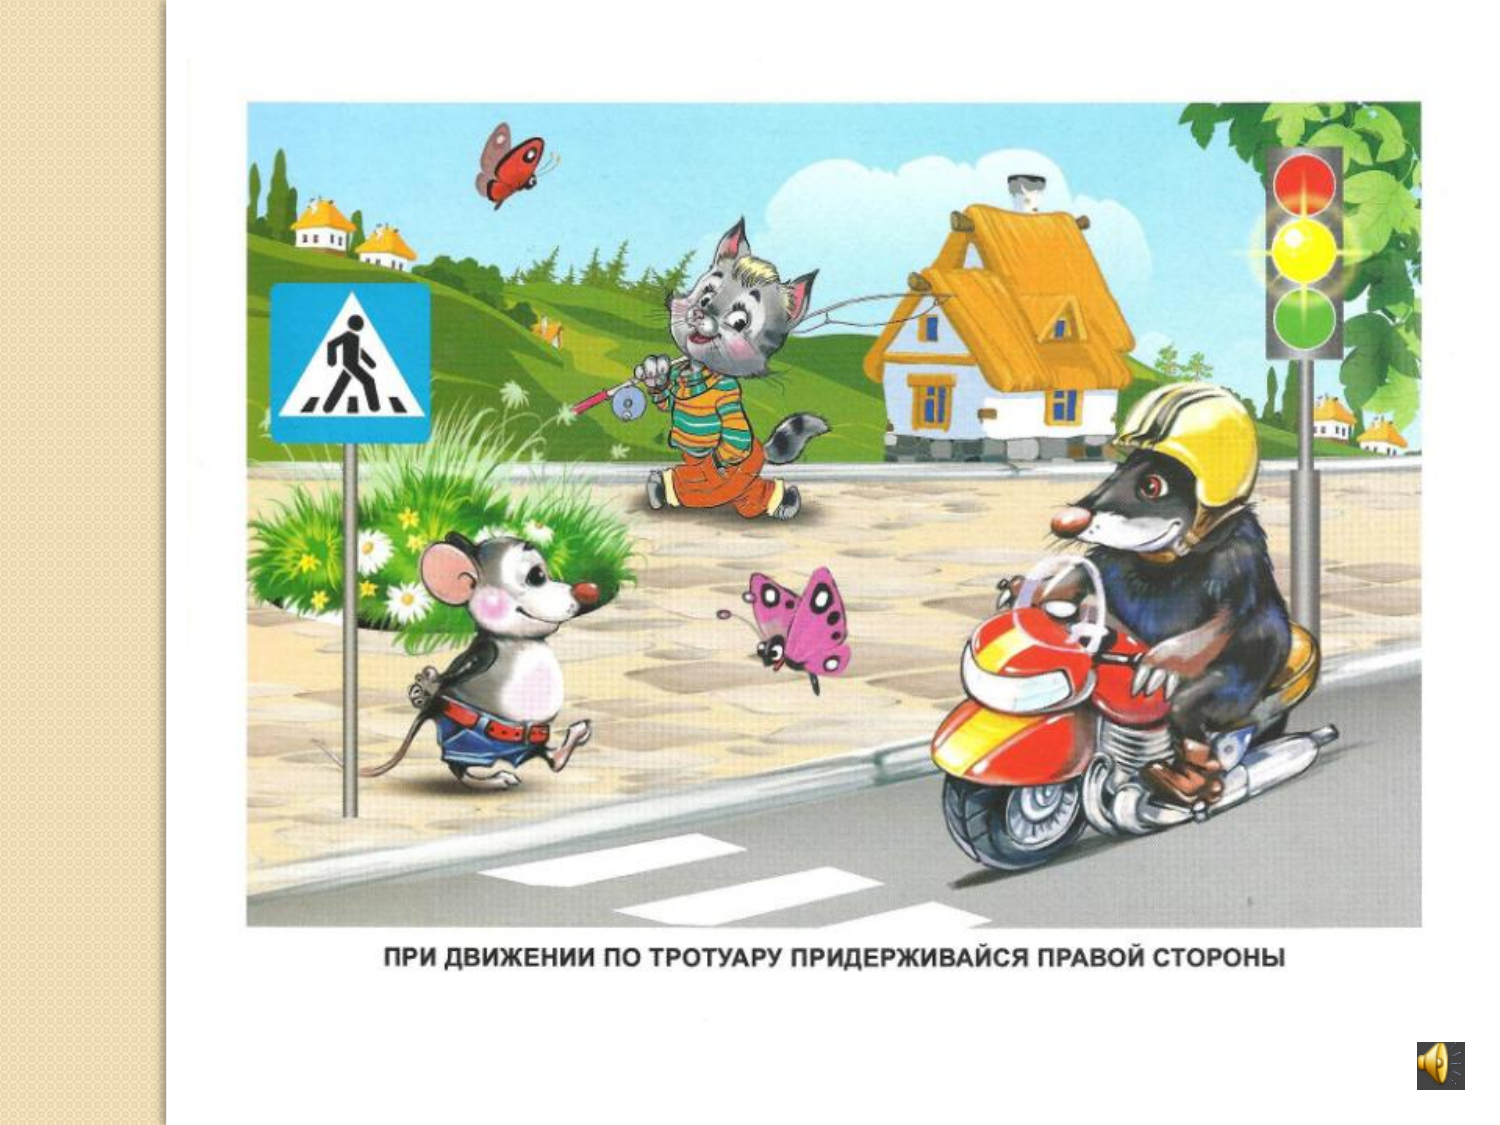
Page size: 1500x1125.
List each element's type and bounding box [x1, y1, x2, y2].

picture [187, 58, 1456, 1028]
picture [1415, 1040, 1467, 1092]
